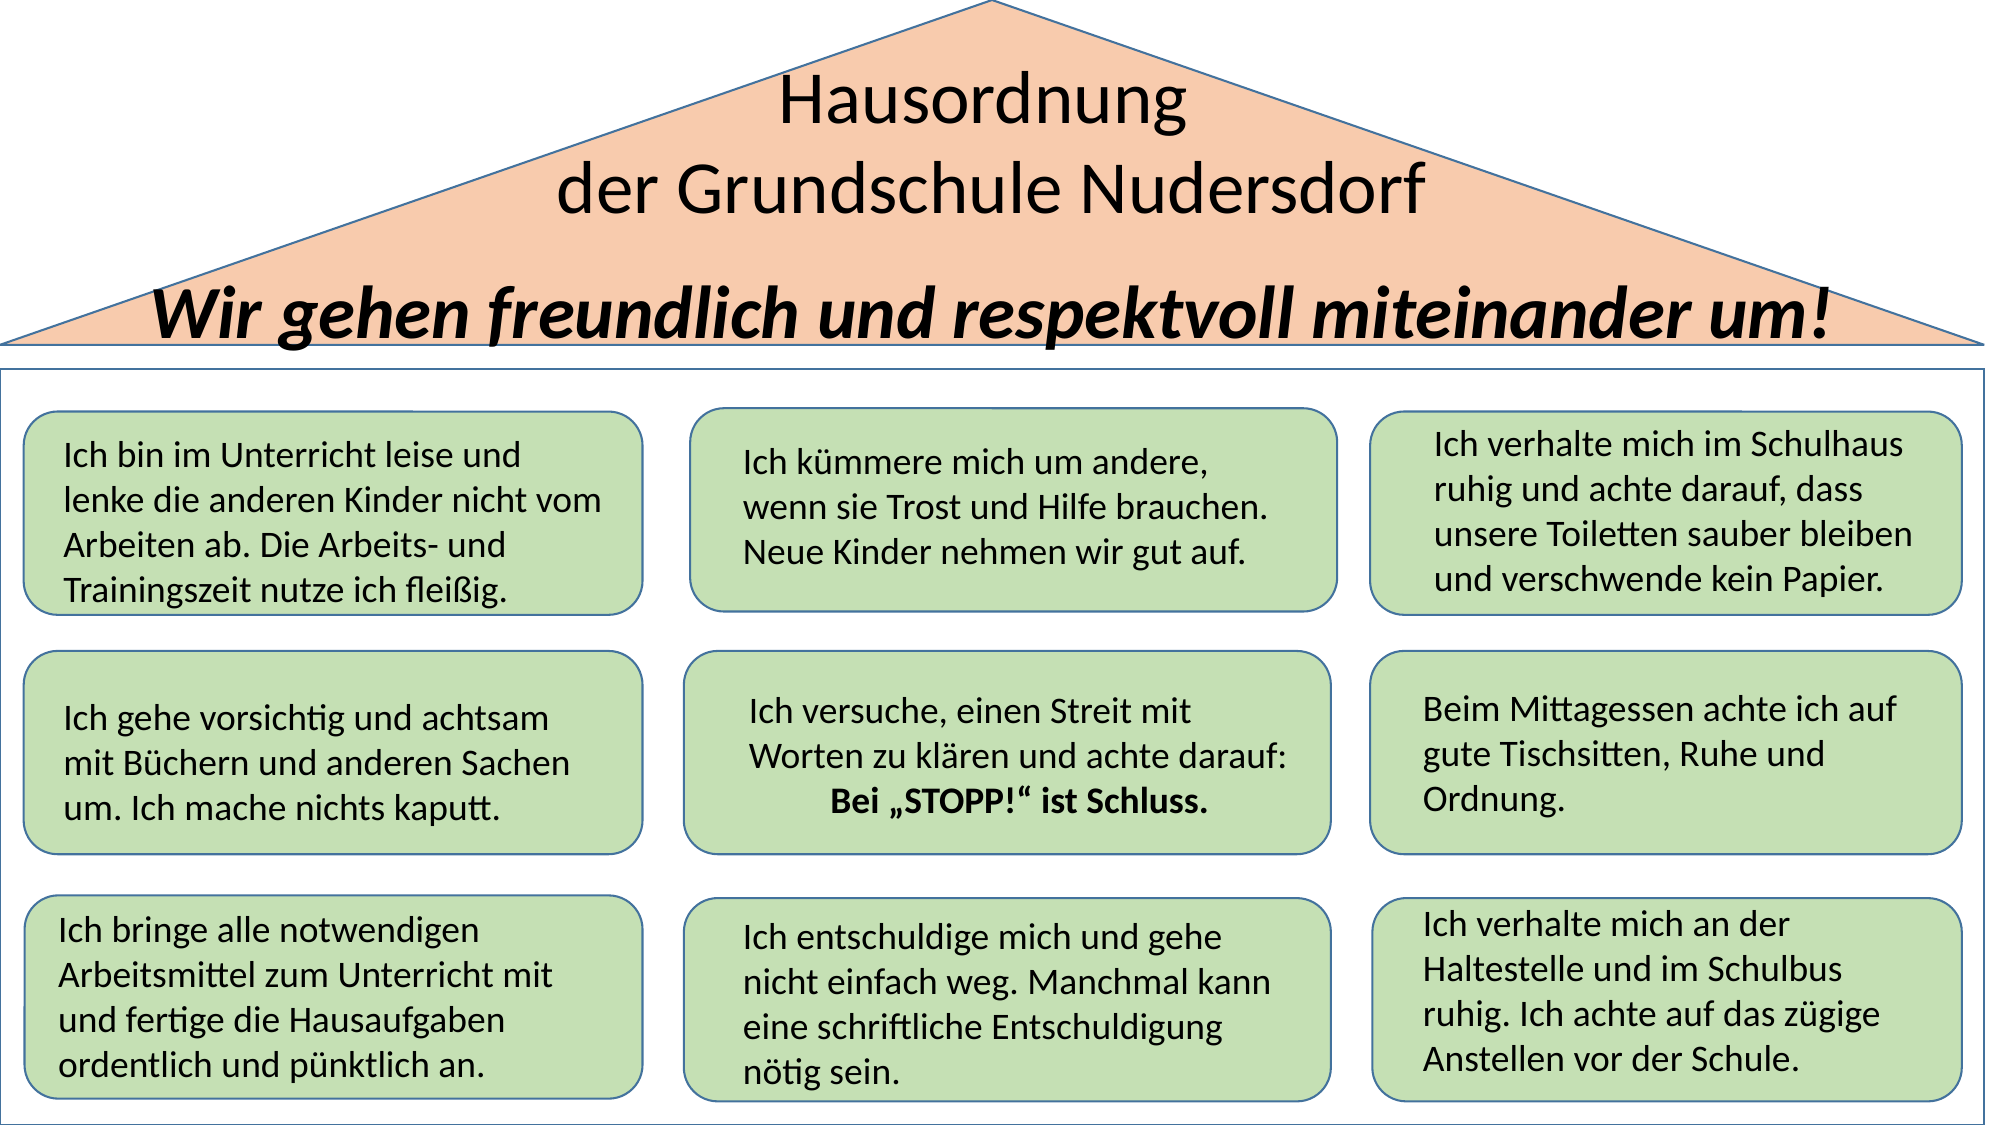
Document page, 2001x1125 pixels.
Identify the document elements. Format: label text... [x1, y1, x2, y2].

text_box Ich verhalte mich an der Haltestelle und im Schulbus ruhig. Ich achte auf das zügige Anstellen vor der Schule. [1408, 891, 1907, 1087]
text_box Ich bin im Unterricht leise und lenke die anderen Kinder nicht vom Arbeiten ab. Die Arbeits- und Trainingszeit nutze ich fleißig. [48, 422, 618, 618]
text_box [1369, 410, 1963, 616]
text_box [682, 649, 1332, 856]
text_box Ich entschuldige mich und gehe nicht einfach weg. Manchmal kann eine schriftliche Entschuldigung nötig sein. [728, 904, 1306, 1100]
text_box [873, 0, 1111, 40]
text_box [1371, 897, 1963, 1103]
text_box Ich verhalte mich im Schulhaus ruhig und achte darauf, dass unsere Toiletten sauber bleiben und verschwende kein Papier. [1419, 411, 1937, 607]
text_box [22, 649, 644, 856]
text_box [22, 410, 644, 615]
text_box Beim Mittagessen achte ich auf gute Tischsitten, Ruhe und Ordnung. [1408, 676, 1915, 827]
text_box Ich gehe vorsichtig und achtsam mit Büchern und anderen Sachen um. Ich mache nichts kaputt. [48, 685, 595, 836]
text_box [682, 897, 1332, 1103]
text_box Ich bringe alle notwendigen Arbeitsmittel zum Unterricht mit und fertige die Hausaufgaben ordentlich und pünktlich an. [43, 898, 618, 1093]
text_box [689, 407, 1339, 613]
text_box Hausordnung der Grundschule Nudersdorf Wir gehen freundlich und respektvoll miteinander um! [0, 40, 1985, 361]
text_box Ich versuche, einen Streit mit Worten zu klären und achte darauf: Bei „STOPP!“ ist Schluss. [734, 679, 1306, 829]
text_box [0, 368, 1985, 1125]
text_box [23, 894, 644, 1100]
text_box Ich kümmere mich um andere, wenn sie Trost und Hilfe brauchen. Neue Kinder nehmen wir gut auf. [728, 429, 1306, 580]
text_box [1369, 649, 1963, 856]
